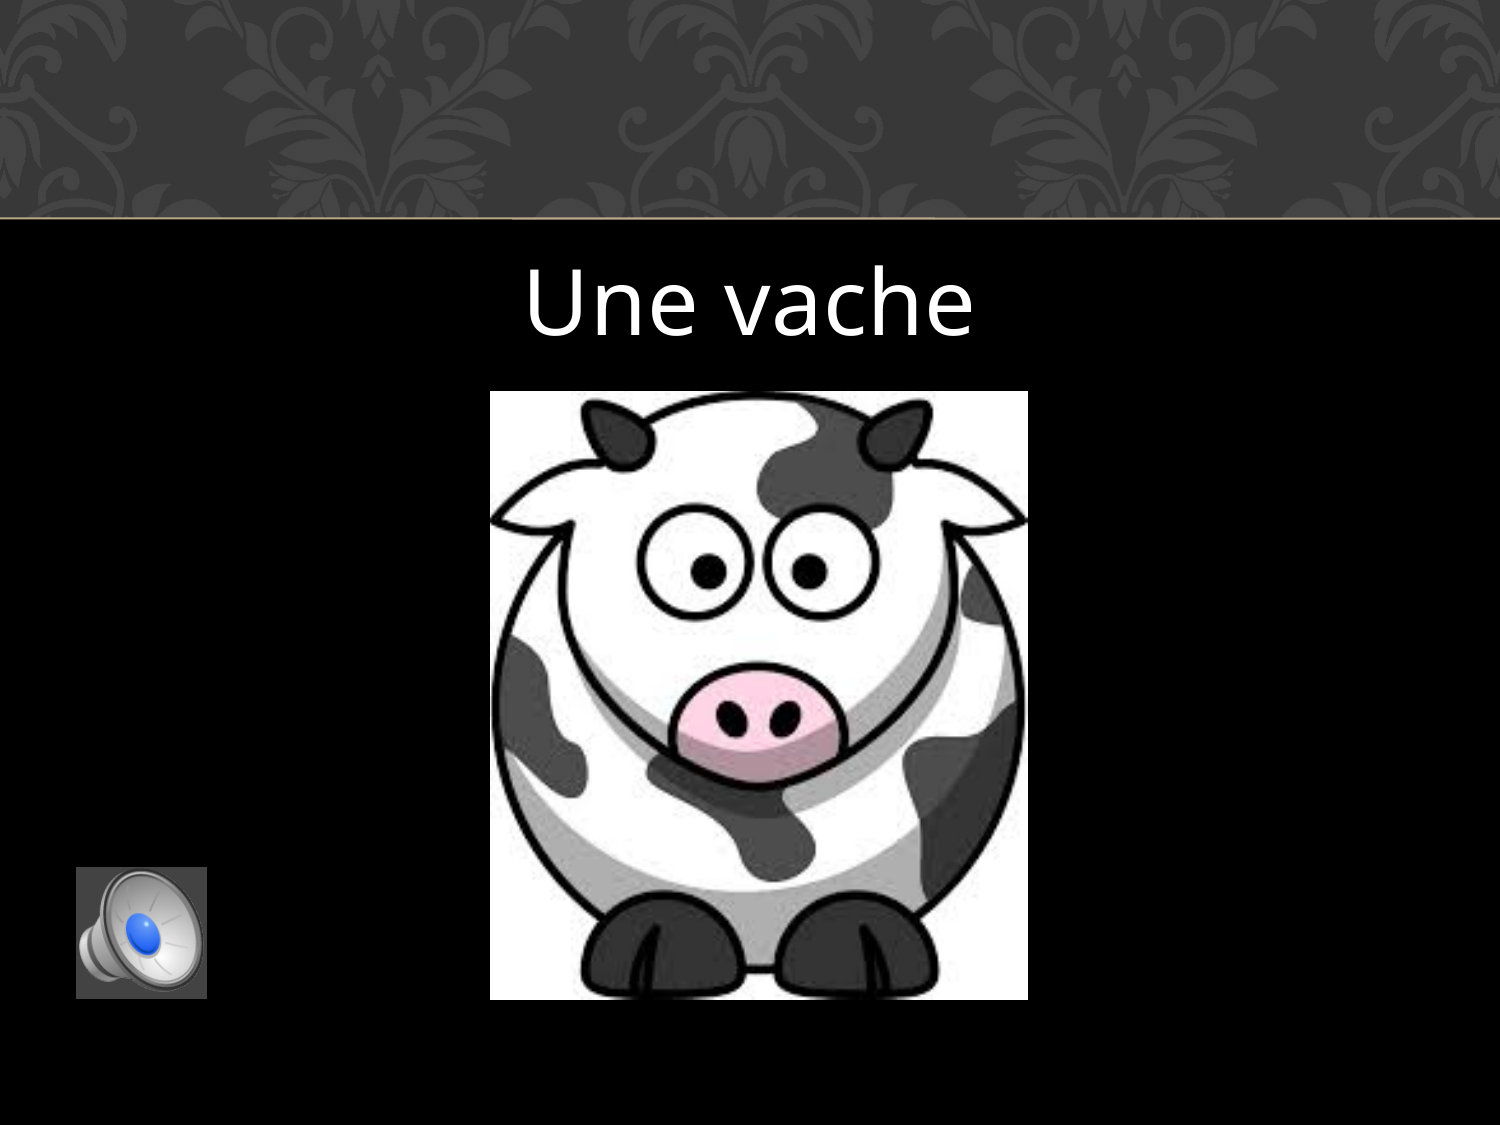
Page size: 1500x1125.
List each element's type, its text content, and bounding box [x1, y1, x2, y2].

list Une vache [75, 235, 1425, 905]
picture [74, 865, 209, 1000]
picture [490, 391, 1028, 1000]
